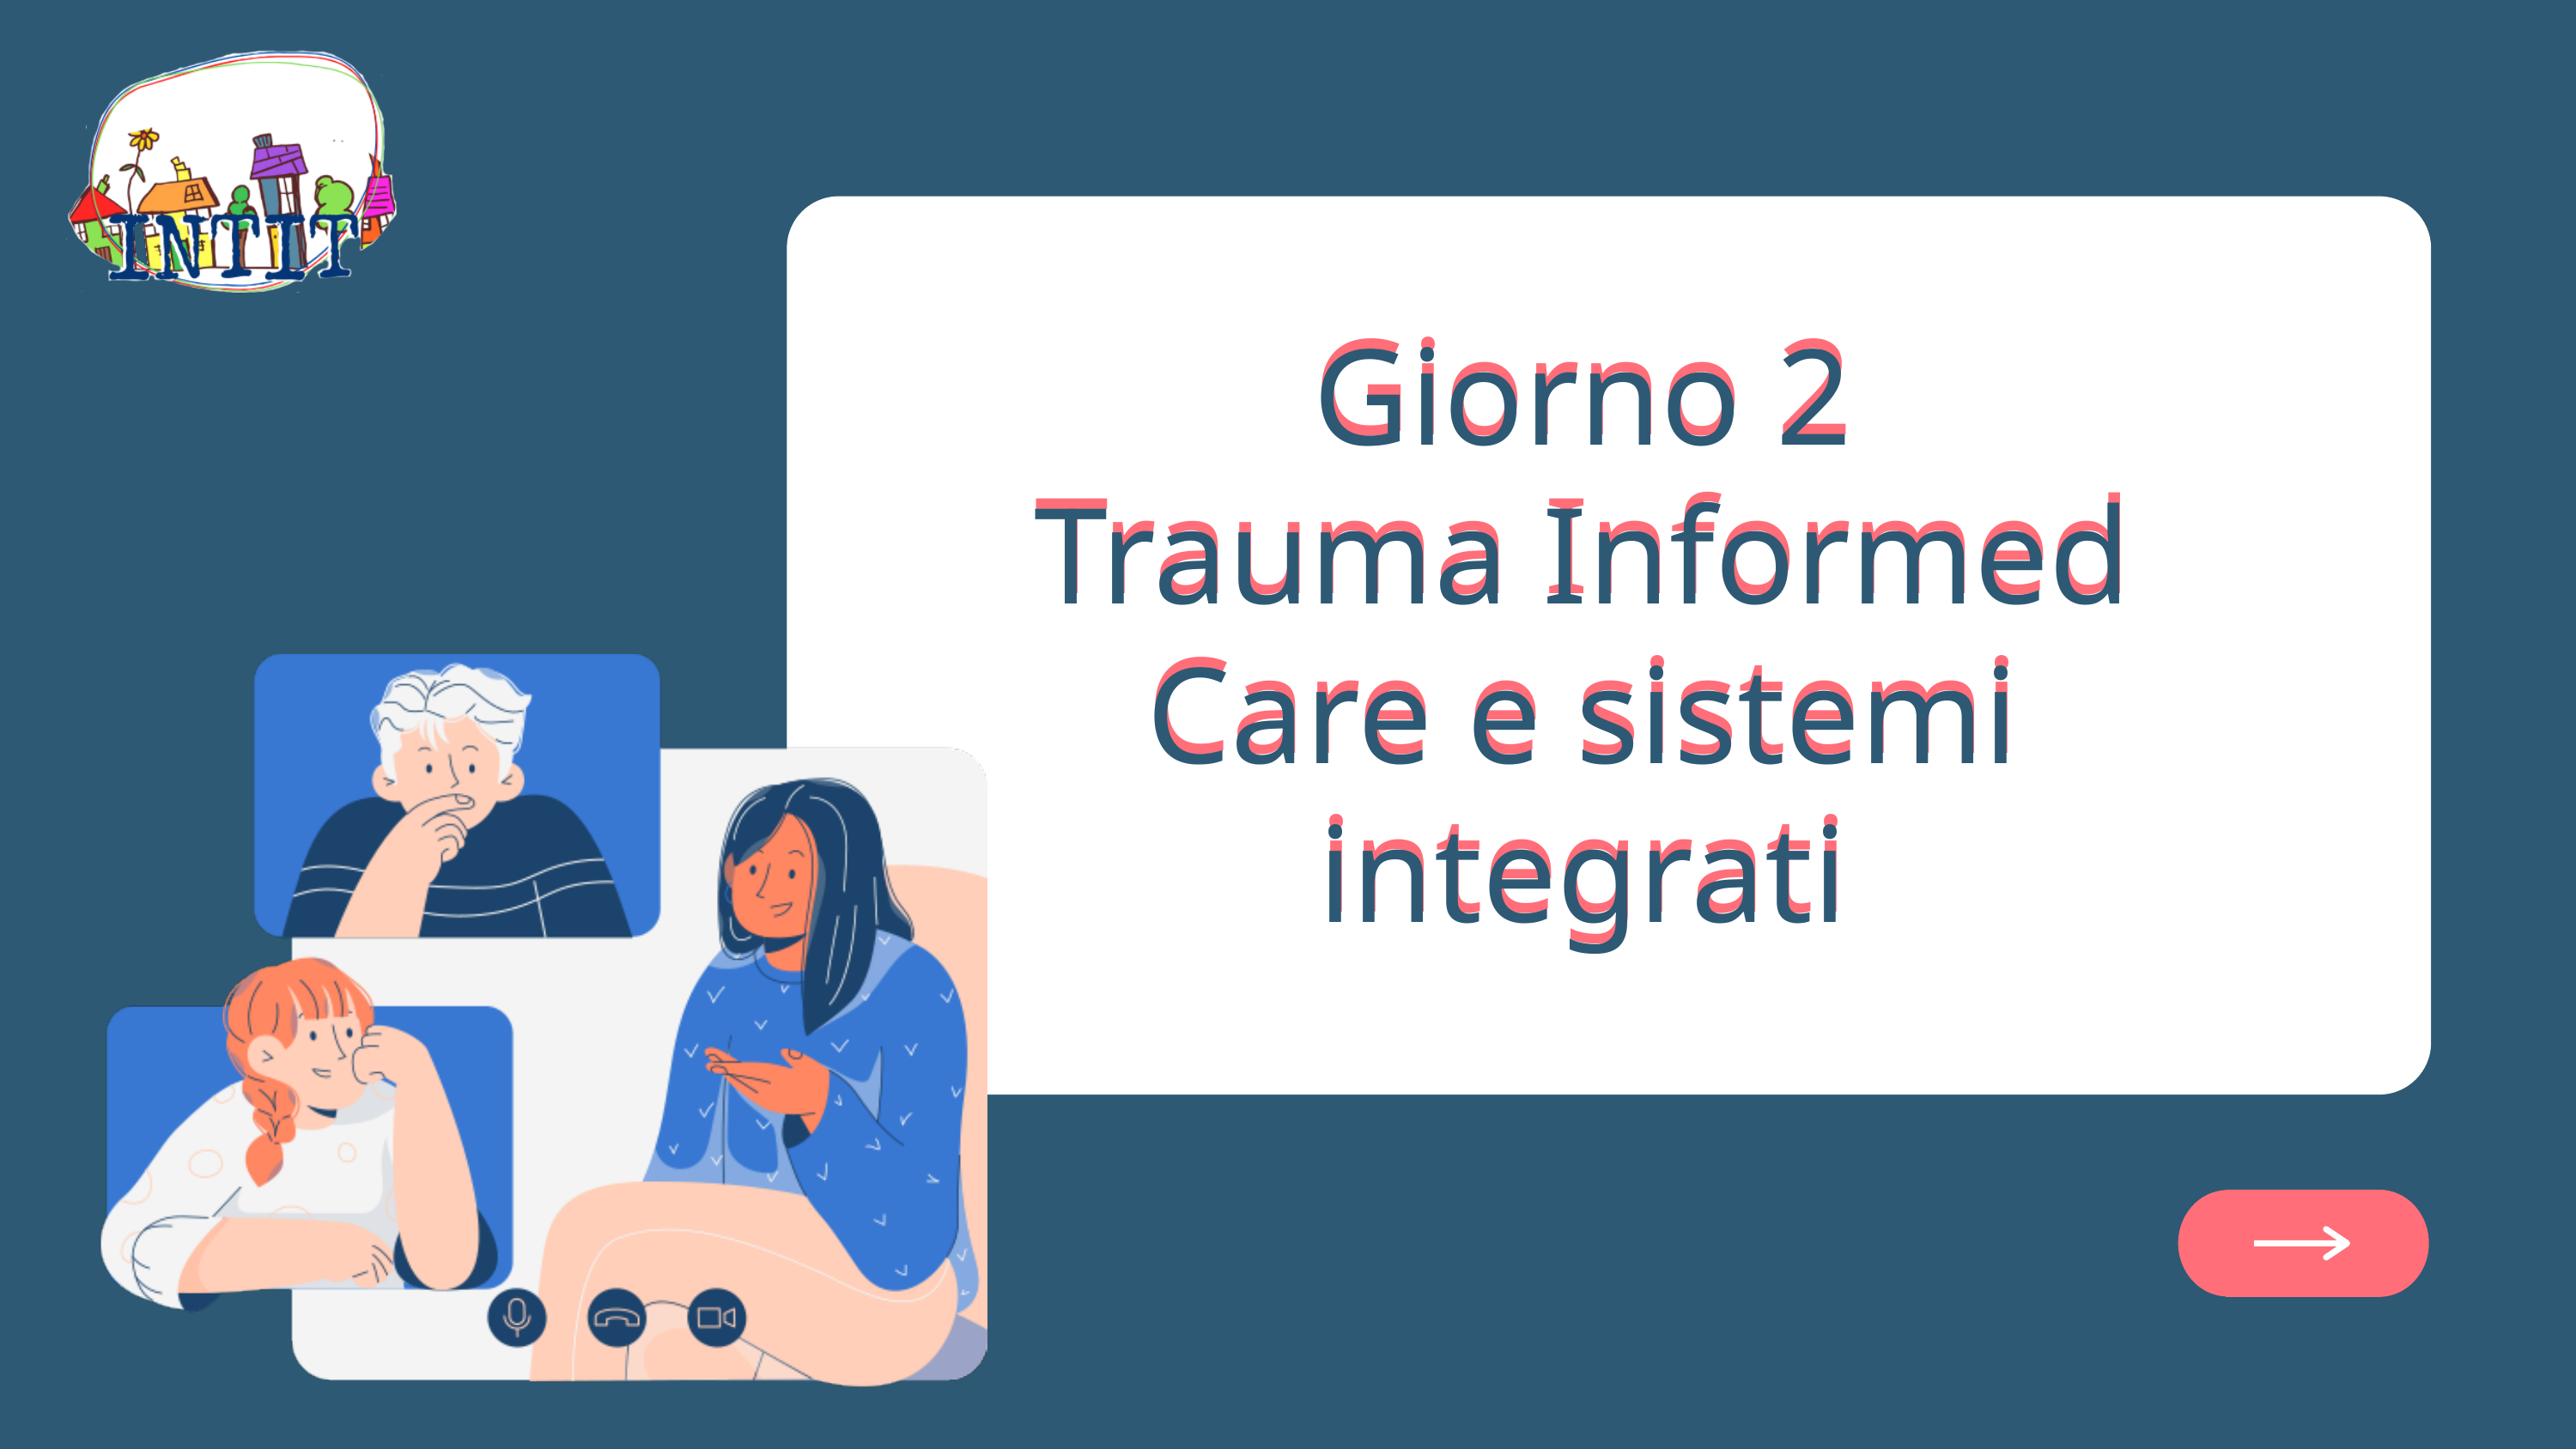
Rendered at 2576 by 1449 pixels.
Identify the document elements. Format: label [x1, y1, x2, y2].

text_box [787, 196, 2432, 1095]
text_box [2172, 1182, 2432, 1304]
picture [85, 654, 988, 1408]
picture [42, 21, 425, 318]
